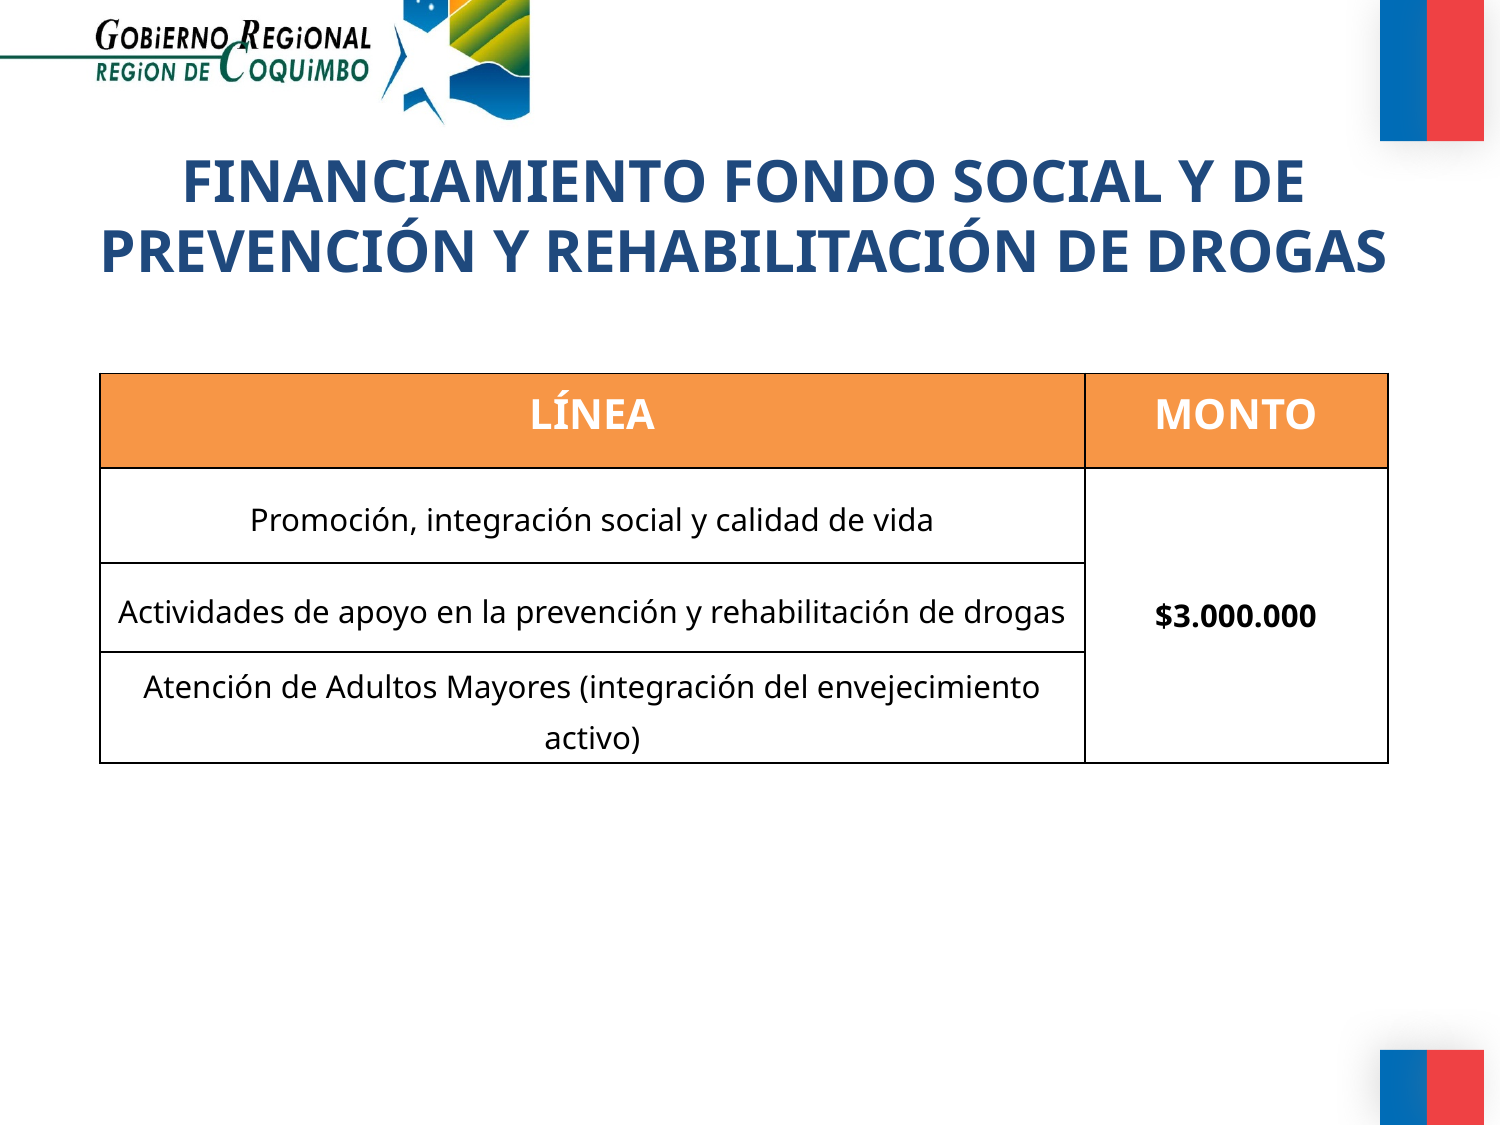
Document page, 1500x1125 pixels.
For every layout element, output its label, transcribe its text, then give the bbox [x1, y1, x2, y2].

table_header LÍNEA [101, 374, 1084, 467]
table_header MONTO [1086, 374, 1387, 467]
table_cell $3.000.000 [1086, 469, 1387, 762]
table_cell Promoción, integración social y calidad de vida [101, 469, 1084, 562]
table_cell Actividades de apoyo en la prevención y rehabilitación de drogas [101, 564, 1084, 651]
text_box FINANCIAMIENTO FONDO SOCIAL Y DE PREVENCIÓN Y REHABILITACIÓN DE DROGAS [41, 137, 1447, 292]
table_cell Atención de Adultos Mayores (integración del envejecimiento activo) [101, 653, 1084, 762]
picture [0, 0, 585, 160]
